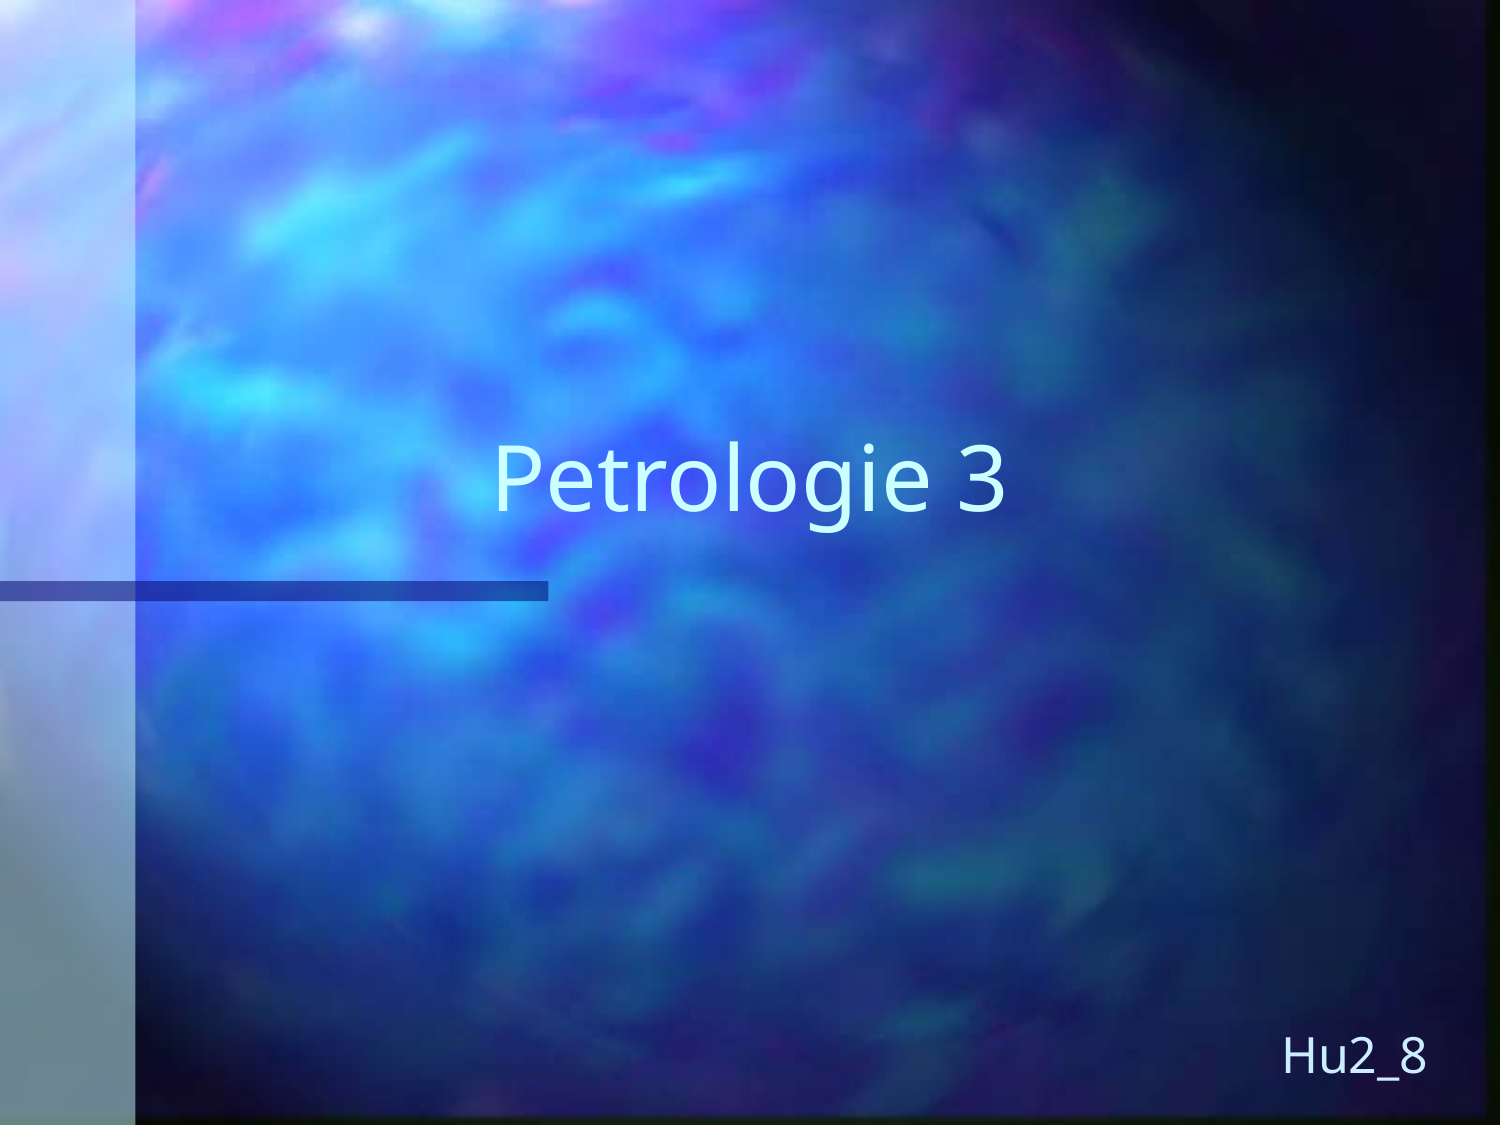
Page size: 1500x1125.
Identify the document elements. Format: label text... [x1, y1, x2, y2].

title Petrologie 3 [112, 349, 1388, 538]
text_box Hu2_8 [1266, 1016, 1444, 1091]
picture [136, 0, 1500, 1125]
